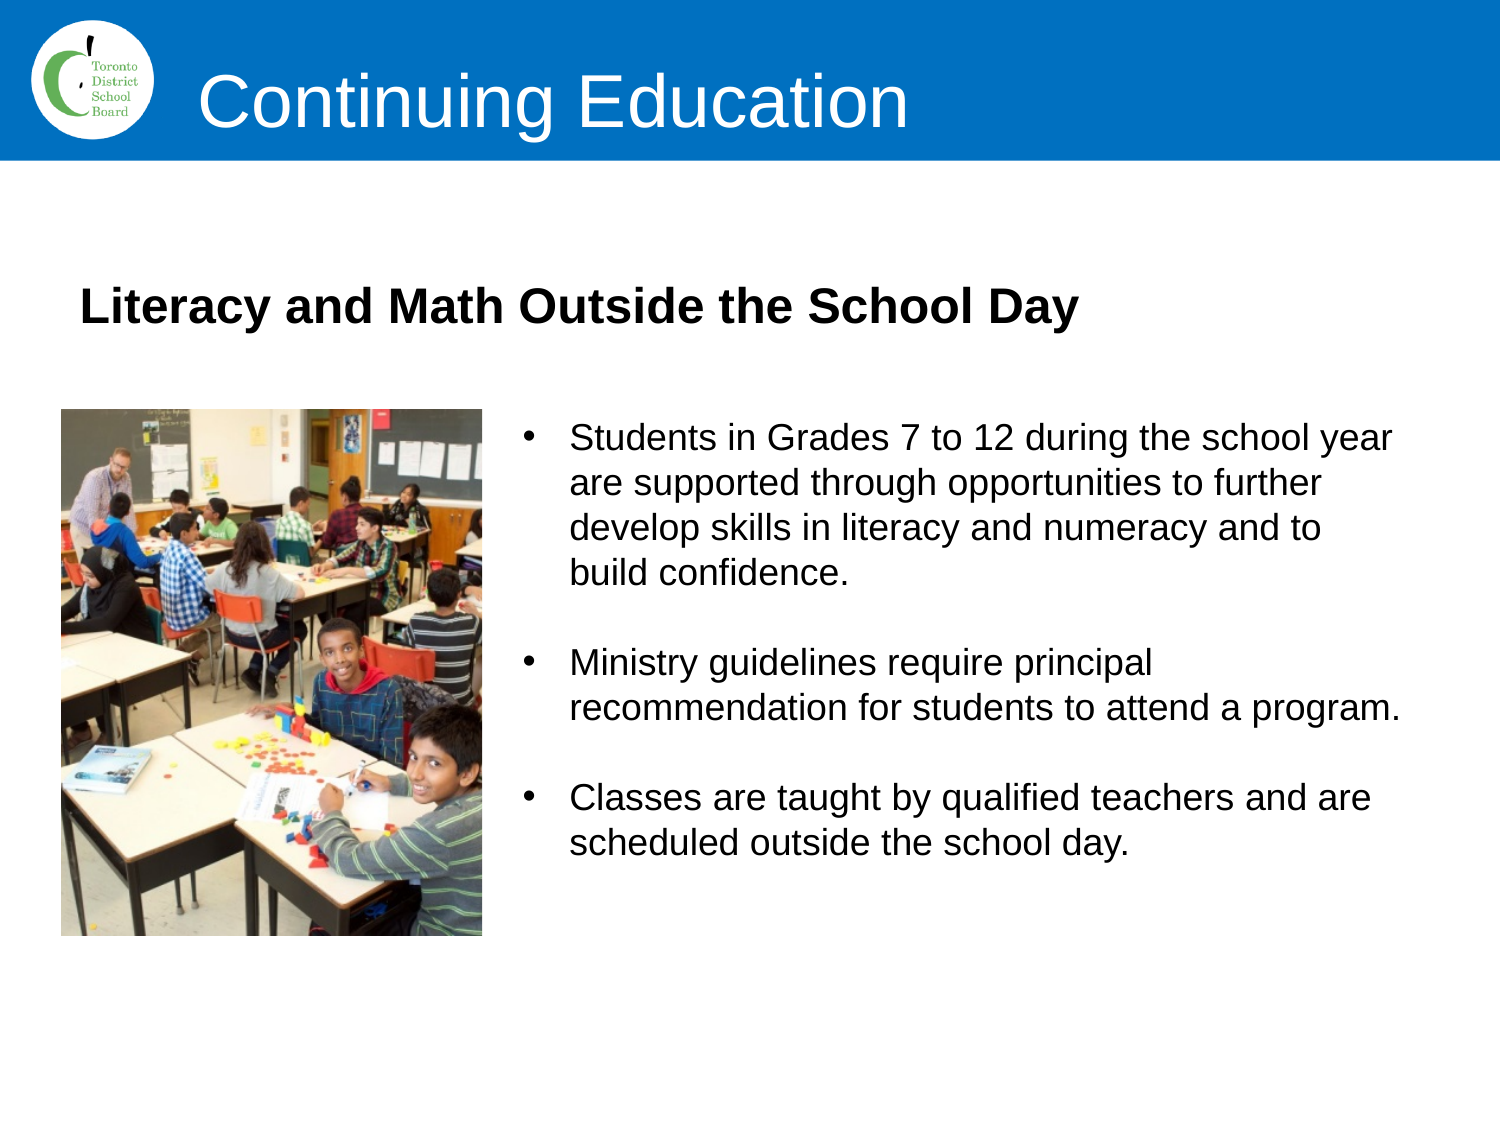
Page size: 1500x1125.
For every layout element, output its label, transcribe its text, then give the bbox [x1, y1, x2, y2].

text_box Students in Grades 7 to 12 during the school year are supported through opportunities to further develop skills in literacy and numeracy and to build confidence. Ministry guidelines require principal recommendation for students to attend a program. Classes are taught by qualified teachers and are scheduled outside the school day. [507, 405, 1424, 871]
text_box Continuing Education [236, 2, 1058, 151]
text_box Literacy and Math Outside the School Day [64, 238, 1500, 341]
picture [0, 0, 231, 200]
picture [60, 409, 483, 937]
text_box [236, 0, 1500, 161]
